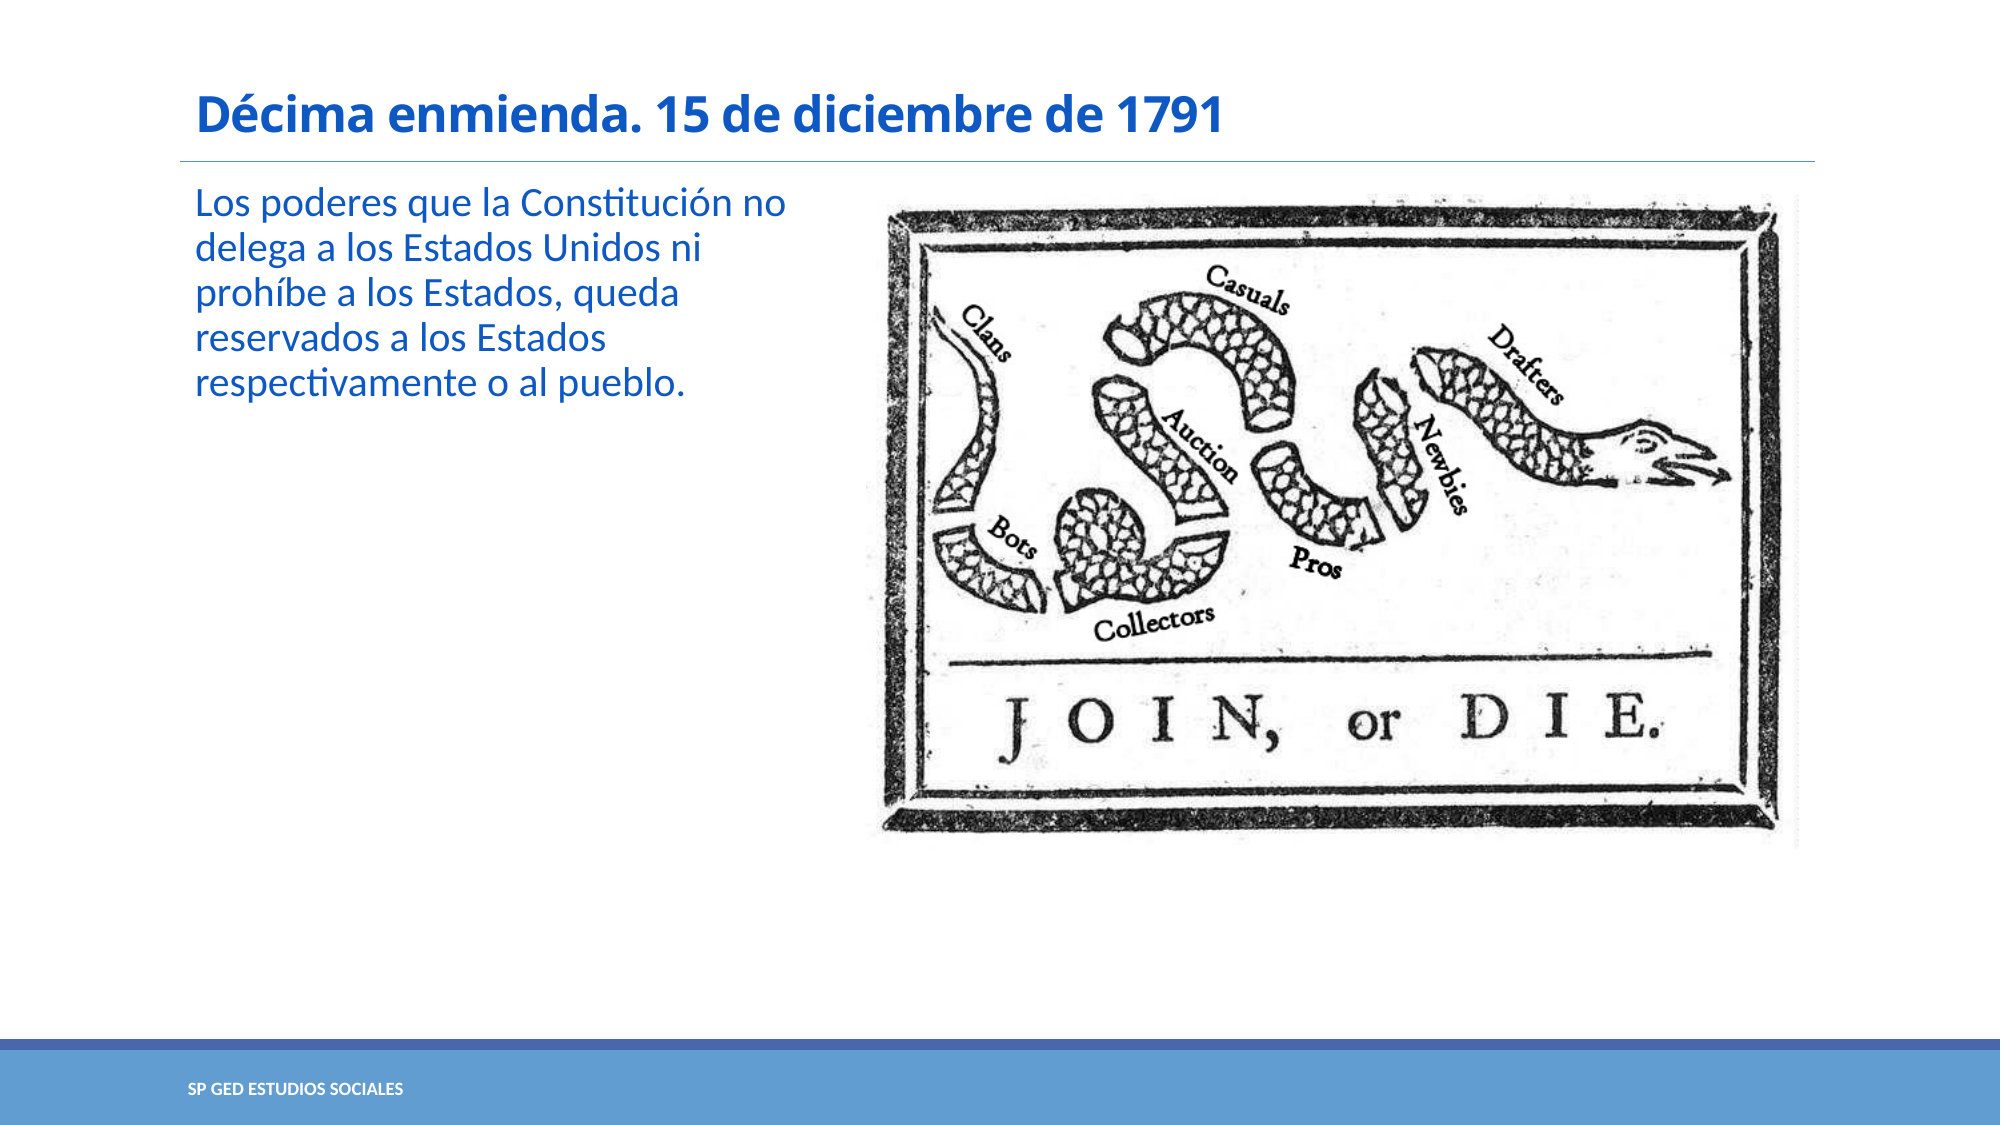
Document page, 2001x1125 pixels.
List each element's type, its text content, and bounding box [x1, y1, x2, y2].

picture [865, 193, 1800, 851]
title Décima enmienda. 15 de diciembre de 1791 [180, 47, 1830, 150]
list Los poderes que la Constitución no delega a los Estados Unidos ni prohíbe a los Estados, queda reservados a los Estados respectivamente o al pueblo. [180, 173, 811, 490]
